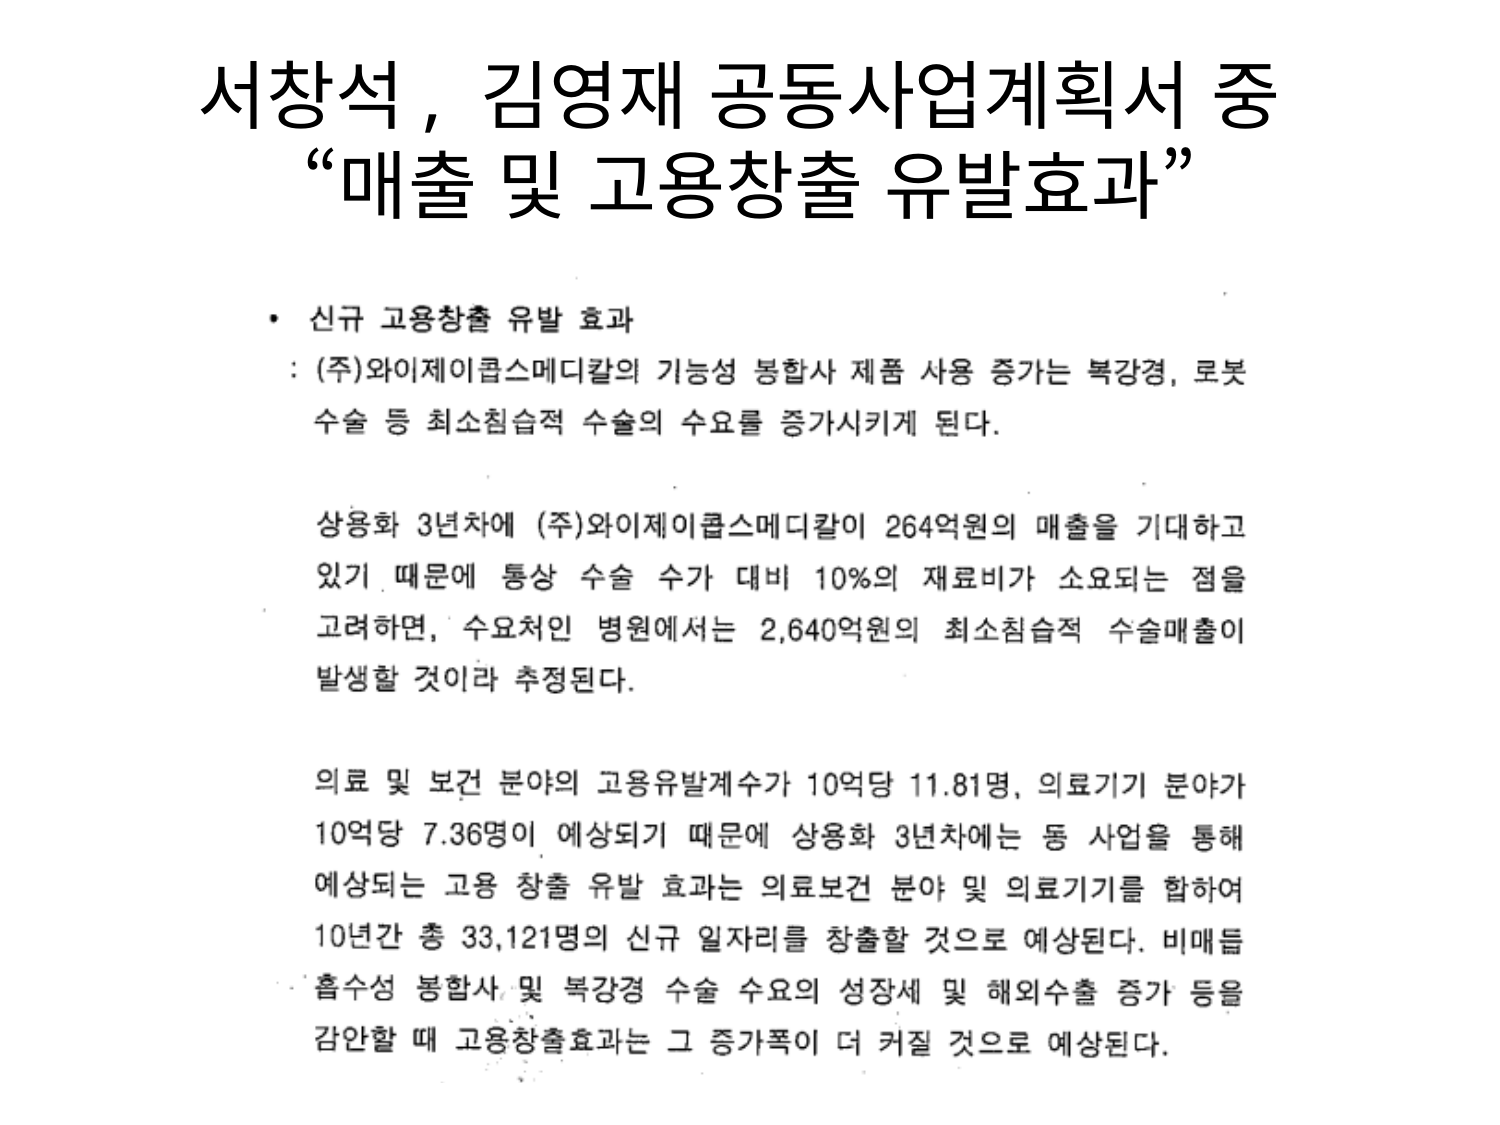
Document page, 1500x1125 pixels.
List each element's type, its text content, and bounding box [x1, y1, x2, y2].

title 서창석, 김영재 공동사업계획서 중 “매출 및 고용창출 유발효과” [75, 45, 1425, 233]
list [241, 276, 1270, 1083]
